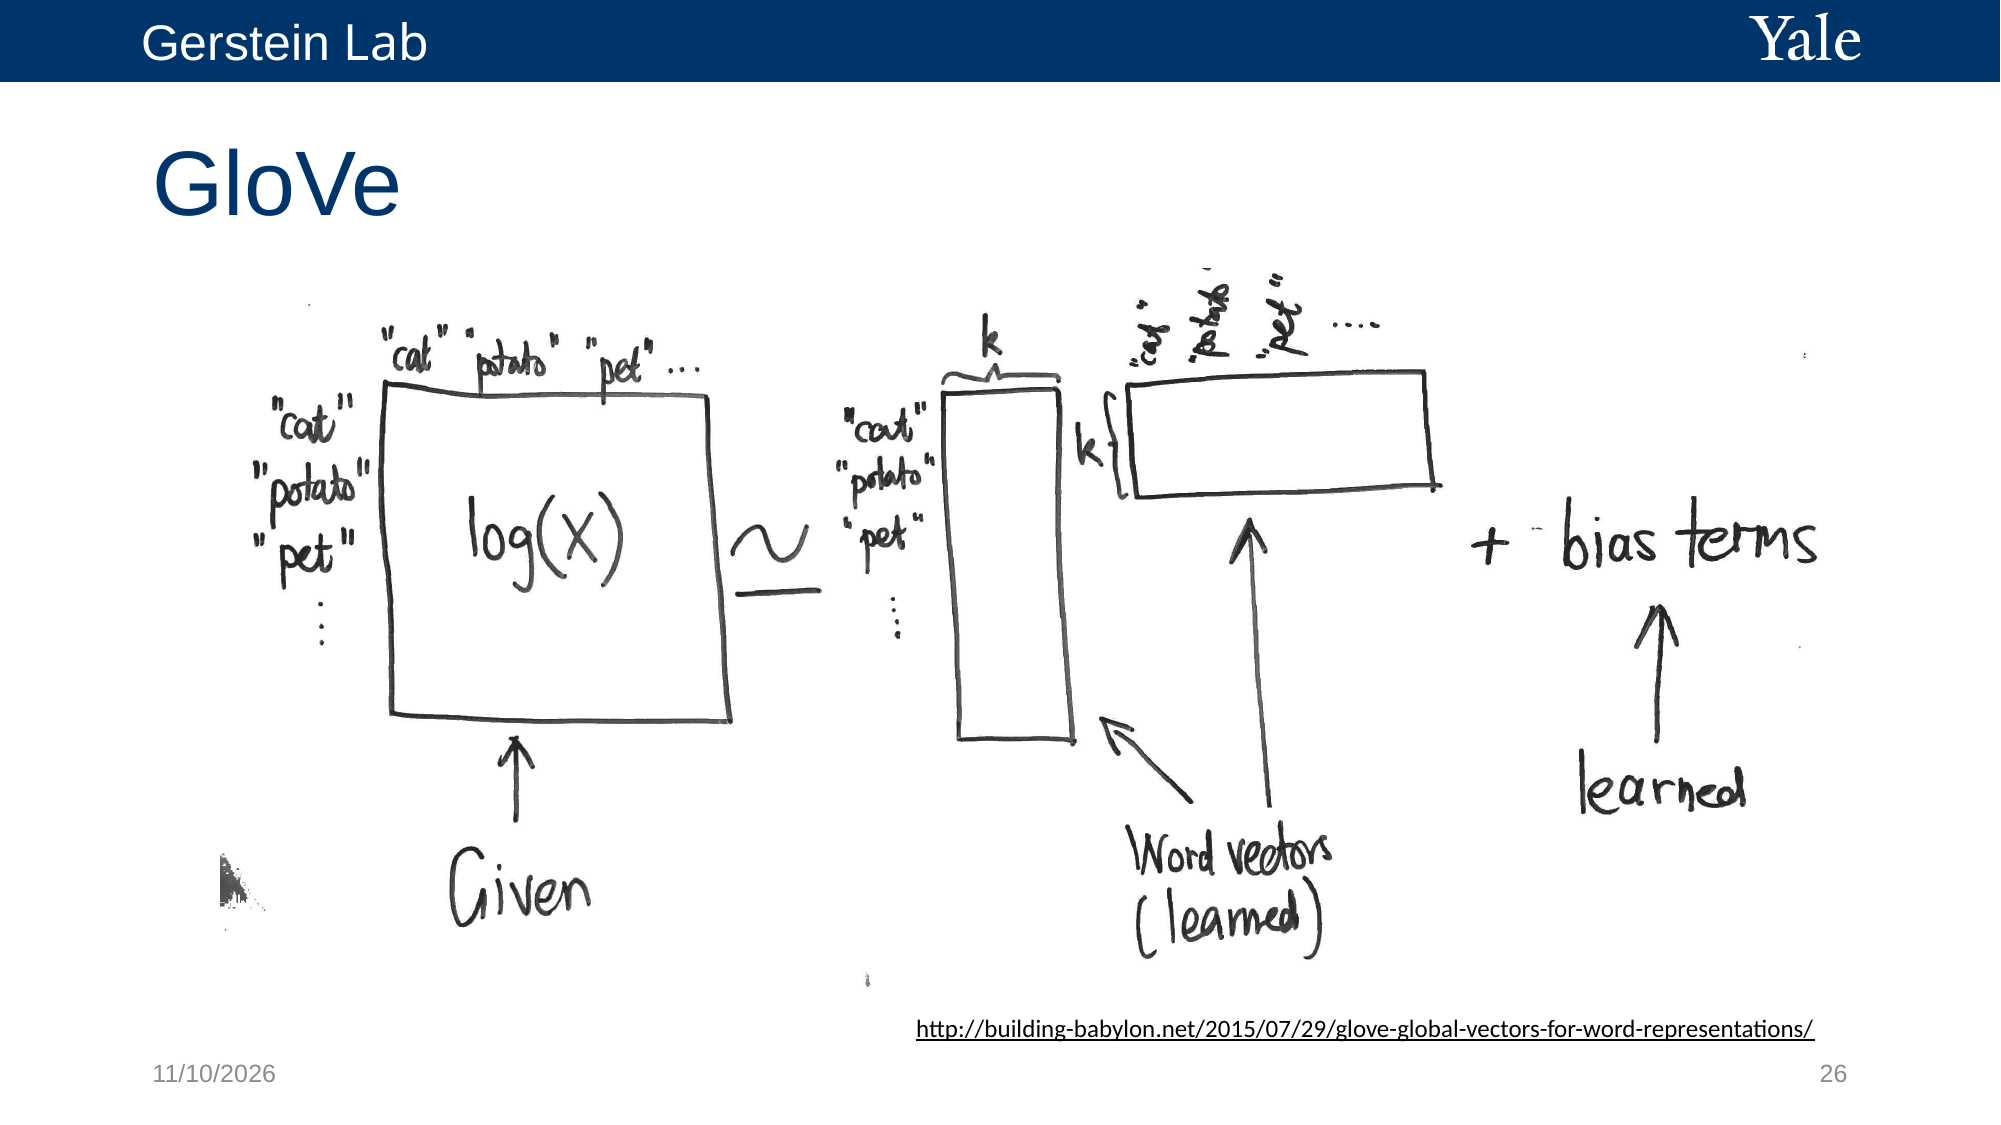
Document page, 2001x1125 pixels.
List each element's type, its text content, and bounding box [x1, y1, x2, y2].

title GloVe [137, 103, 1863, 269]
picture [1749, 0, 1863, 93]
text_box http://building-babylon.net/2015/07/29/glove-global-vectors-for-word-representations/ [835, 1014, 1836, 1050]
slide_number 26 [1412, 1042, 1863, 1103]
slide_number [137, 1042, 588, 1103]
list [220, 268, 1846, 1014]
